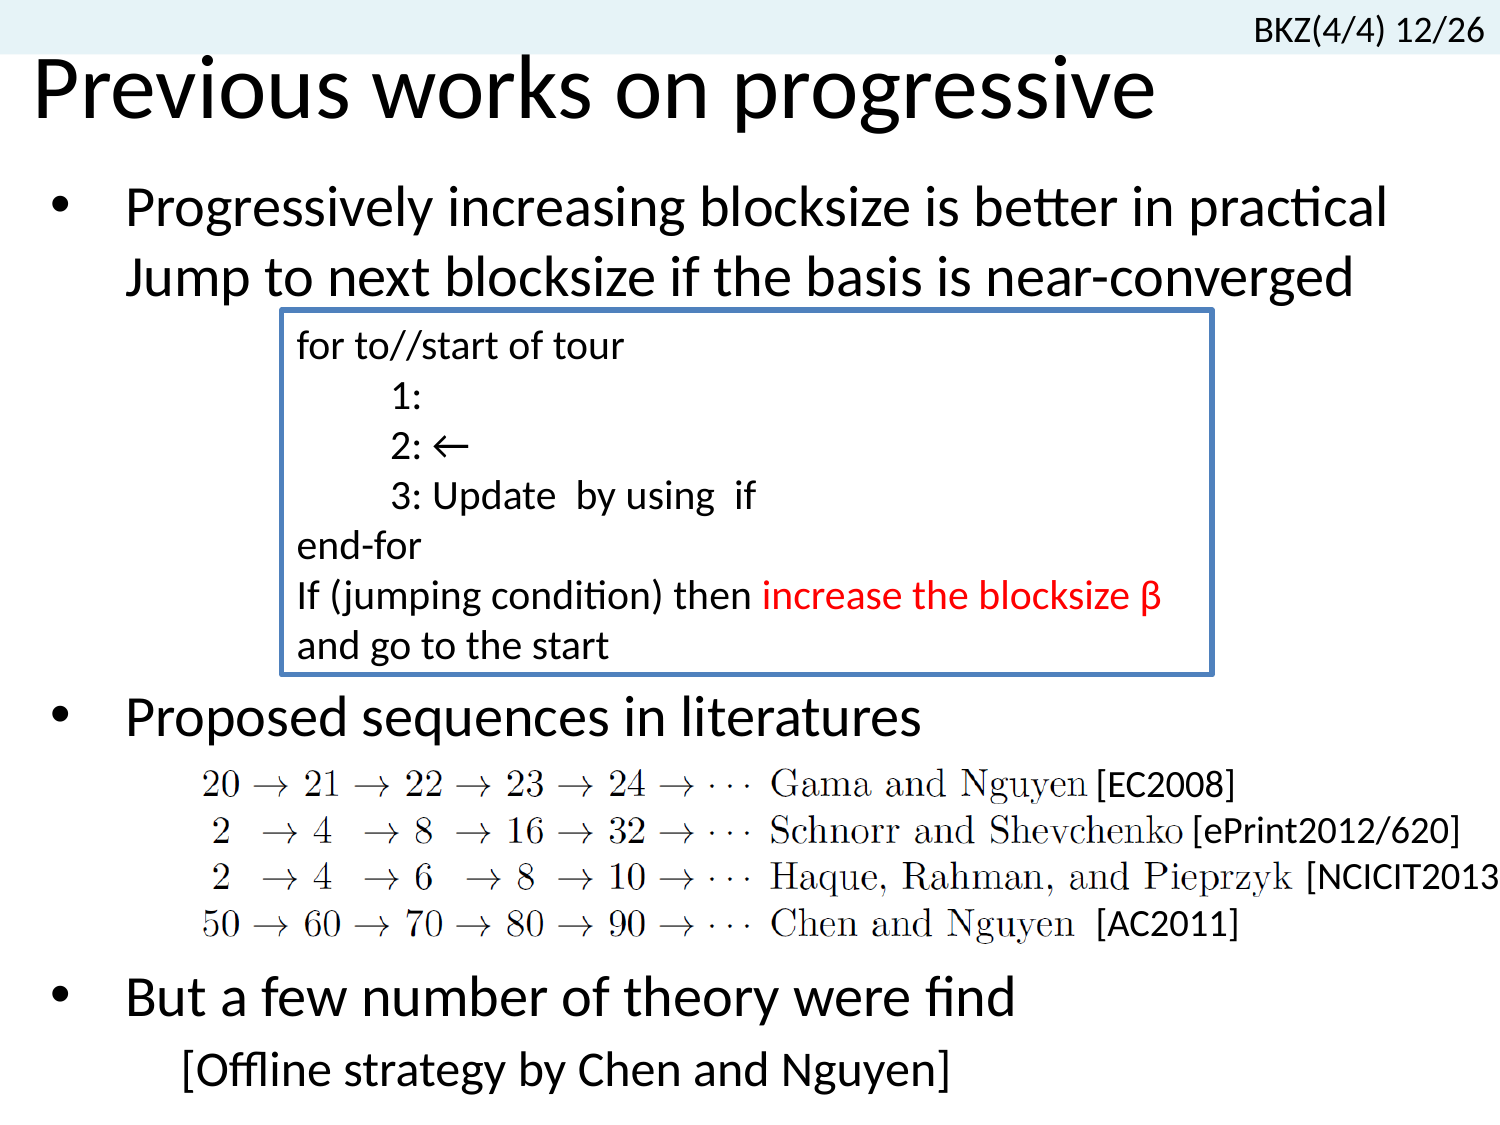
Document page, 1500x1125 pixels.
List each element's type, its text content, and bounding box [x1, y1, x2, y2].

text_box BKZ(4/4) 12/26 [0, 0, 1500, 57]
text_box [EC2008] [ePrint2012/620] [NCICIT2013] [AC2011] [1306, 751, 1500, 952]
picture [182, 751, 1306, 961]
text_box Progressively increasing blocksize is better in practical Jump to next blocksize if the basis is near-converged Proposed sequences in literatures But a few number of theory were find [Offline strategy by Chen and Nguyen] [35, 160, 1500, 1106]
